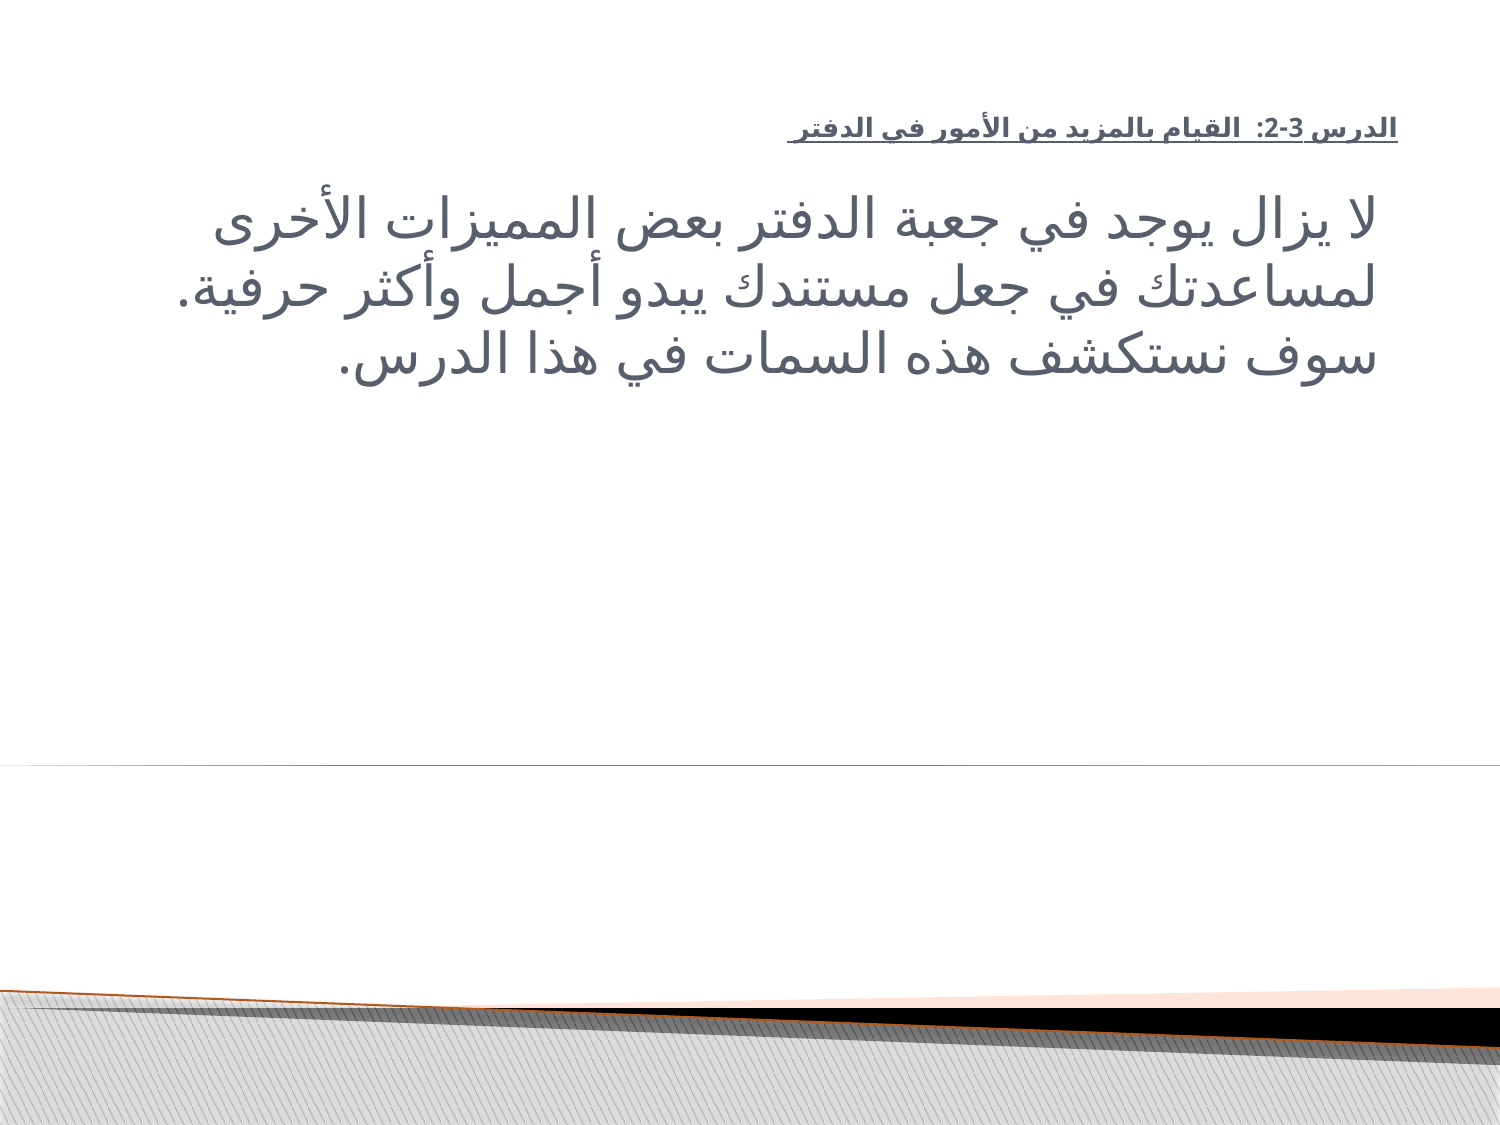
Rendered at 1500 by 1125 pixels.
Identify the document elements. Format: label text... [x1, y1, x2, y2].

picture [5, 1008, 1500, 1066]
title الدرس 3-2: القيام بالمزيد من الأمور في الدفتر [137, 37, 1413, 151]
subtitle لا يزال يوجد في جعبة الدفتر بعض المميزات الأخرى لمساعدتك في جعل مستندك يبدو أجمل وأكثر حرفية. سوف نستكشف هذه السمات في هذا الدرس. [112, 174, 1388, 400]
